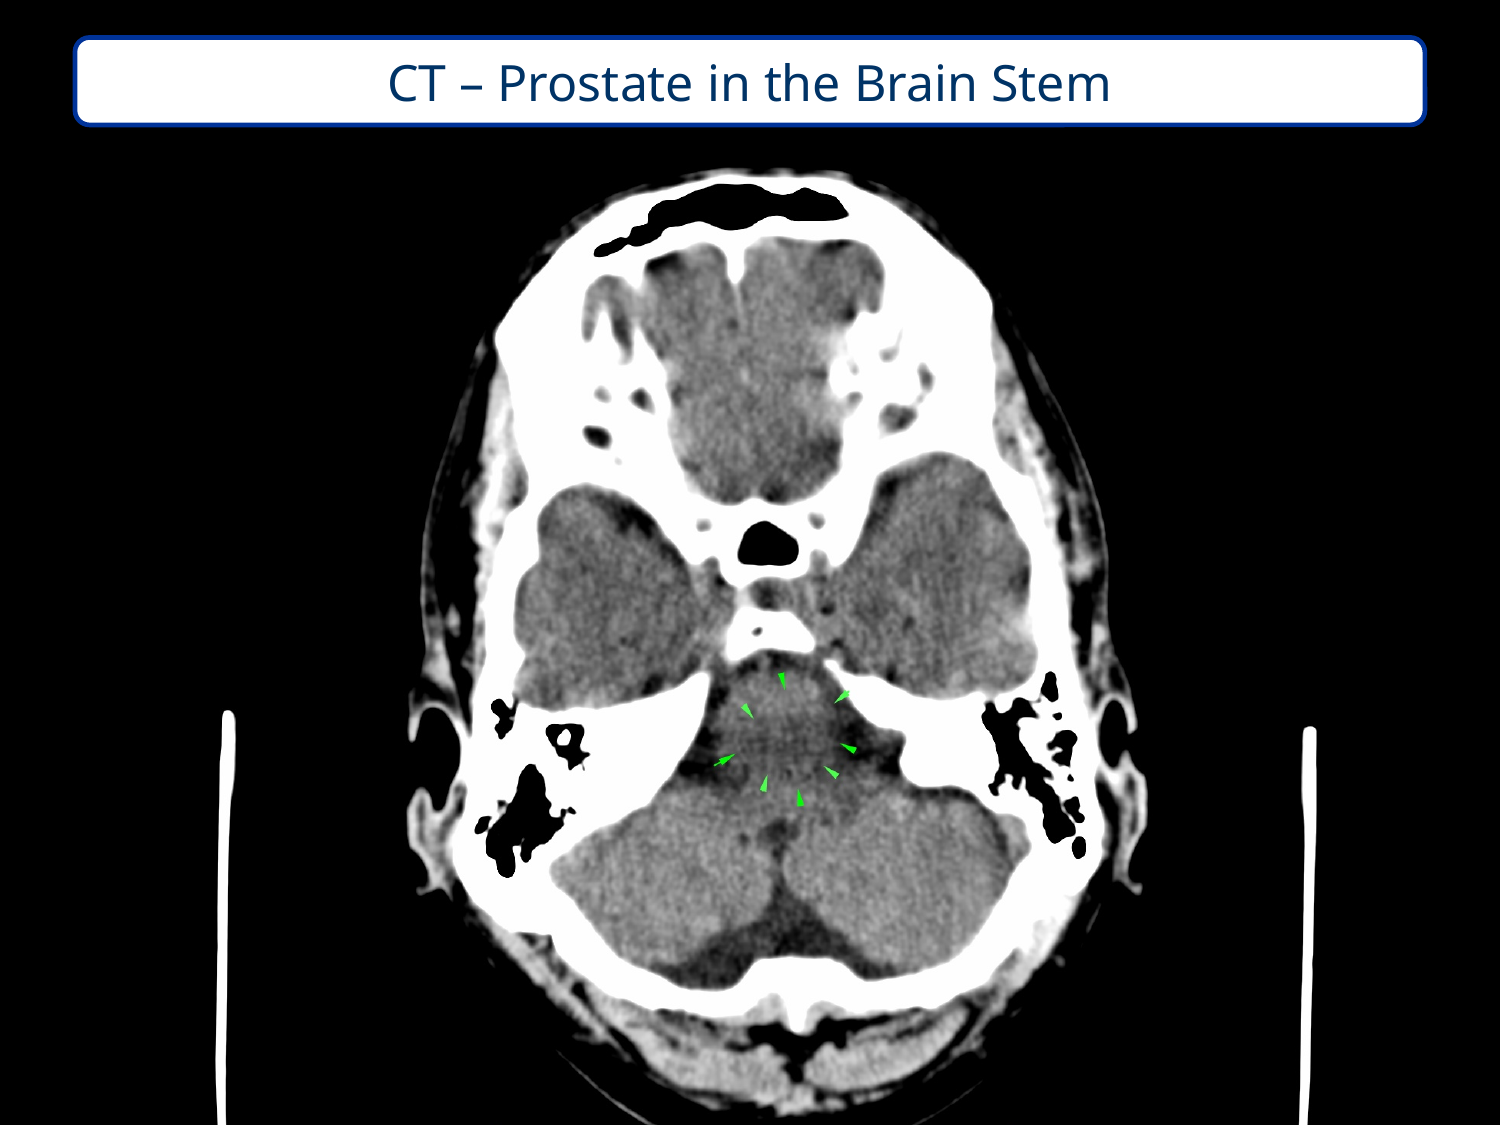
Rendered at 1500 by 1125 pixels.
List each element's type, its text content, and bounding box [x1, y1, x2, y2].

picture [194, 124, 1318, 1125]
text_box CT – Prostate in the Brain Stem [74, 37, 1425, 125]
